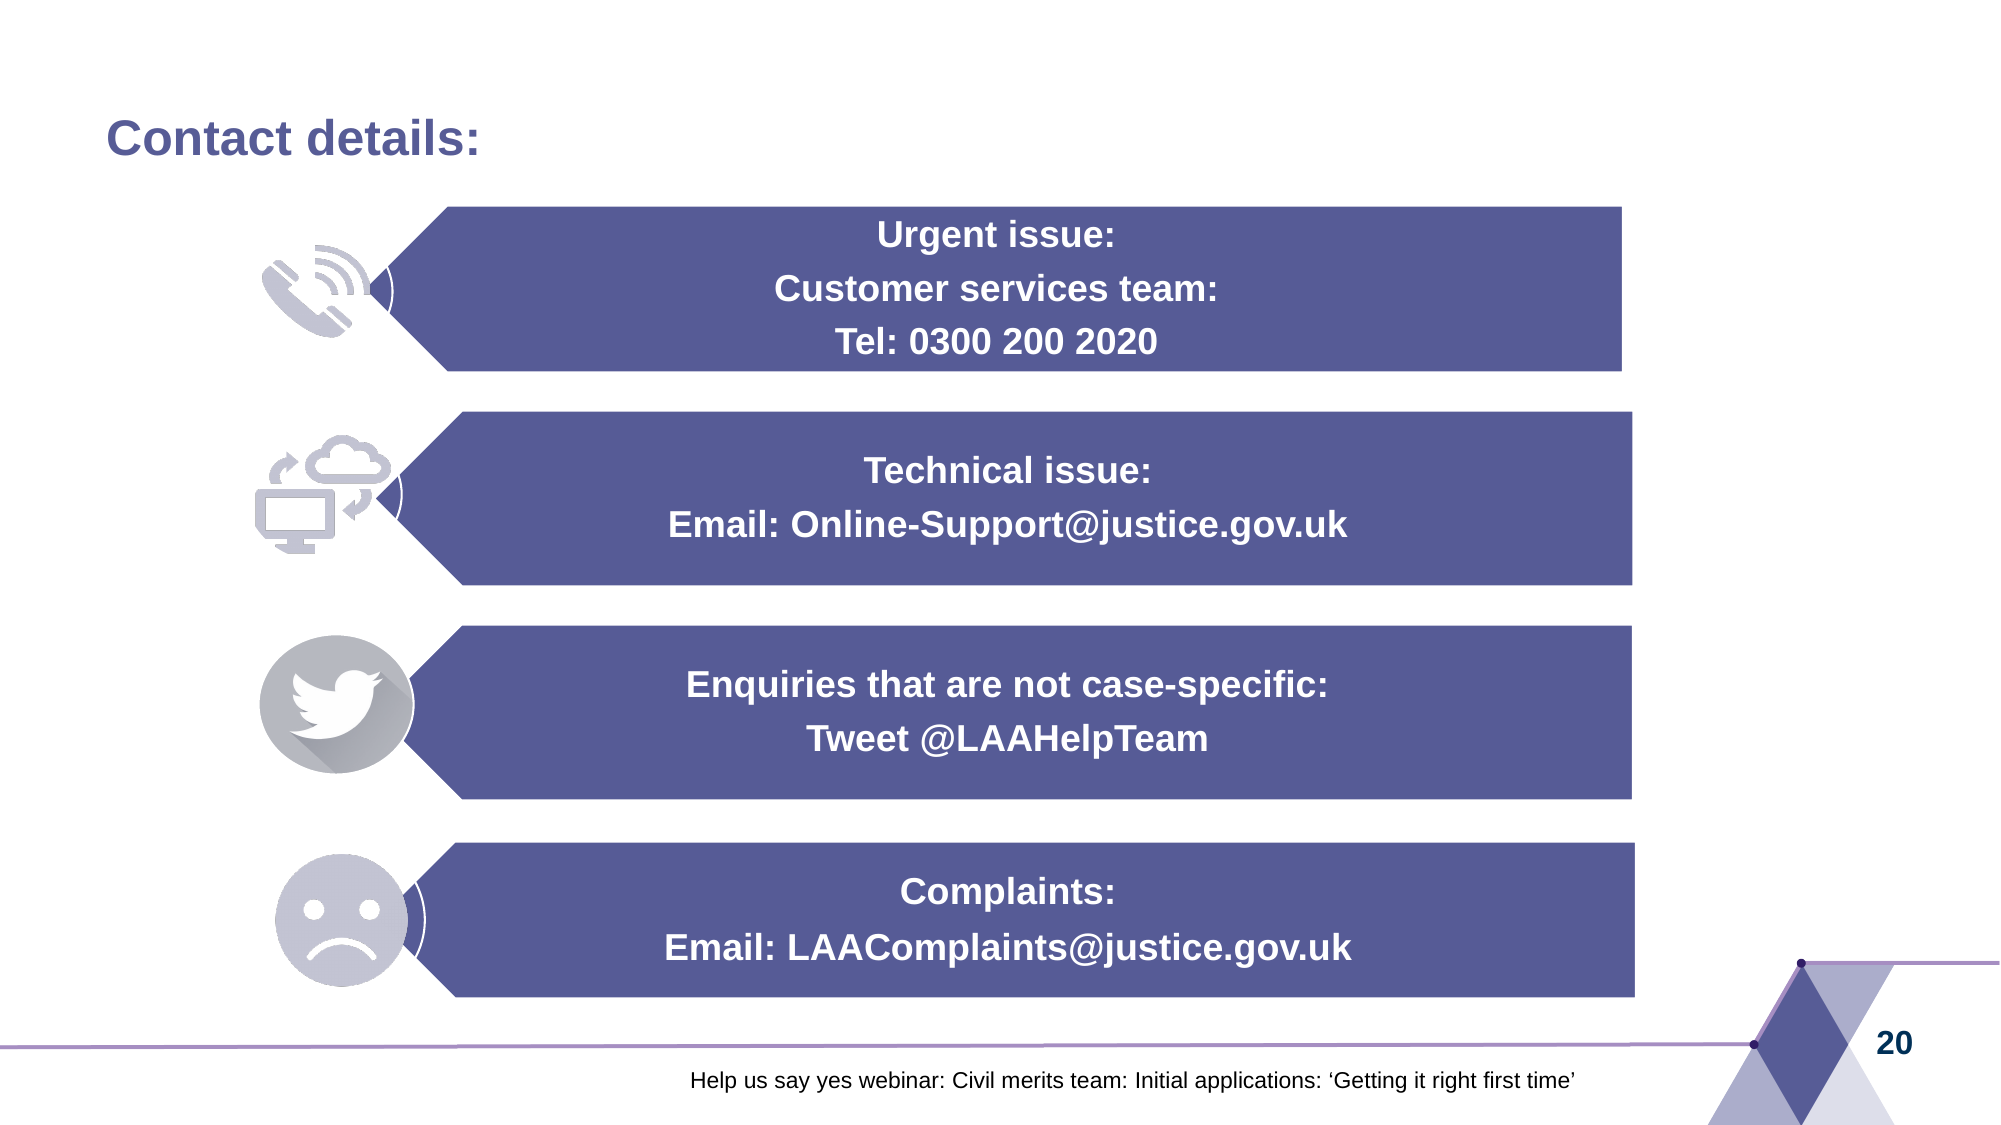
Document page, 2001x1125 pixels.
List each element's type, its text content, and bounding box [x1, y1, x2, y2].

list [17, 205, 1912, 1002]
title Contact details: [106, 111, 1913, 169]
picture [0, 1, 2000, 1125]
slide_number 20 [1865, 1020, 1925, 1063]
footer Help us say yes webinar: Civil merits team: Initial applications: ‘Getting it right first time’ [85, 1038, 1577, 1093]
